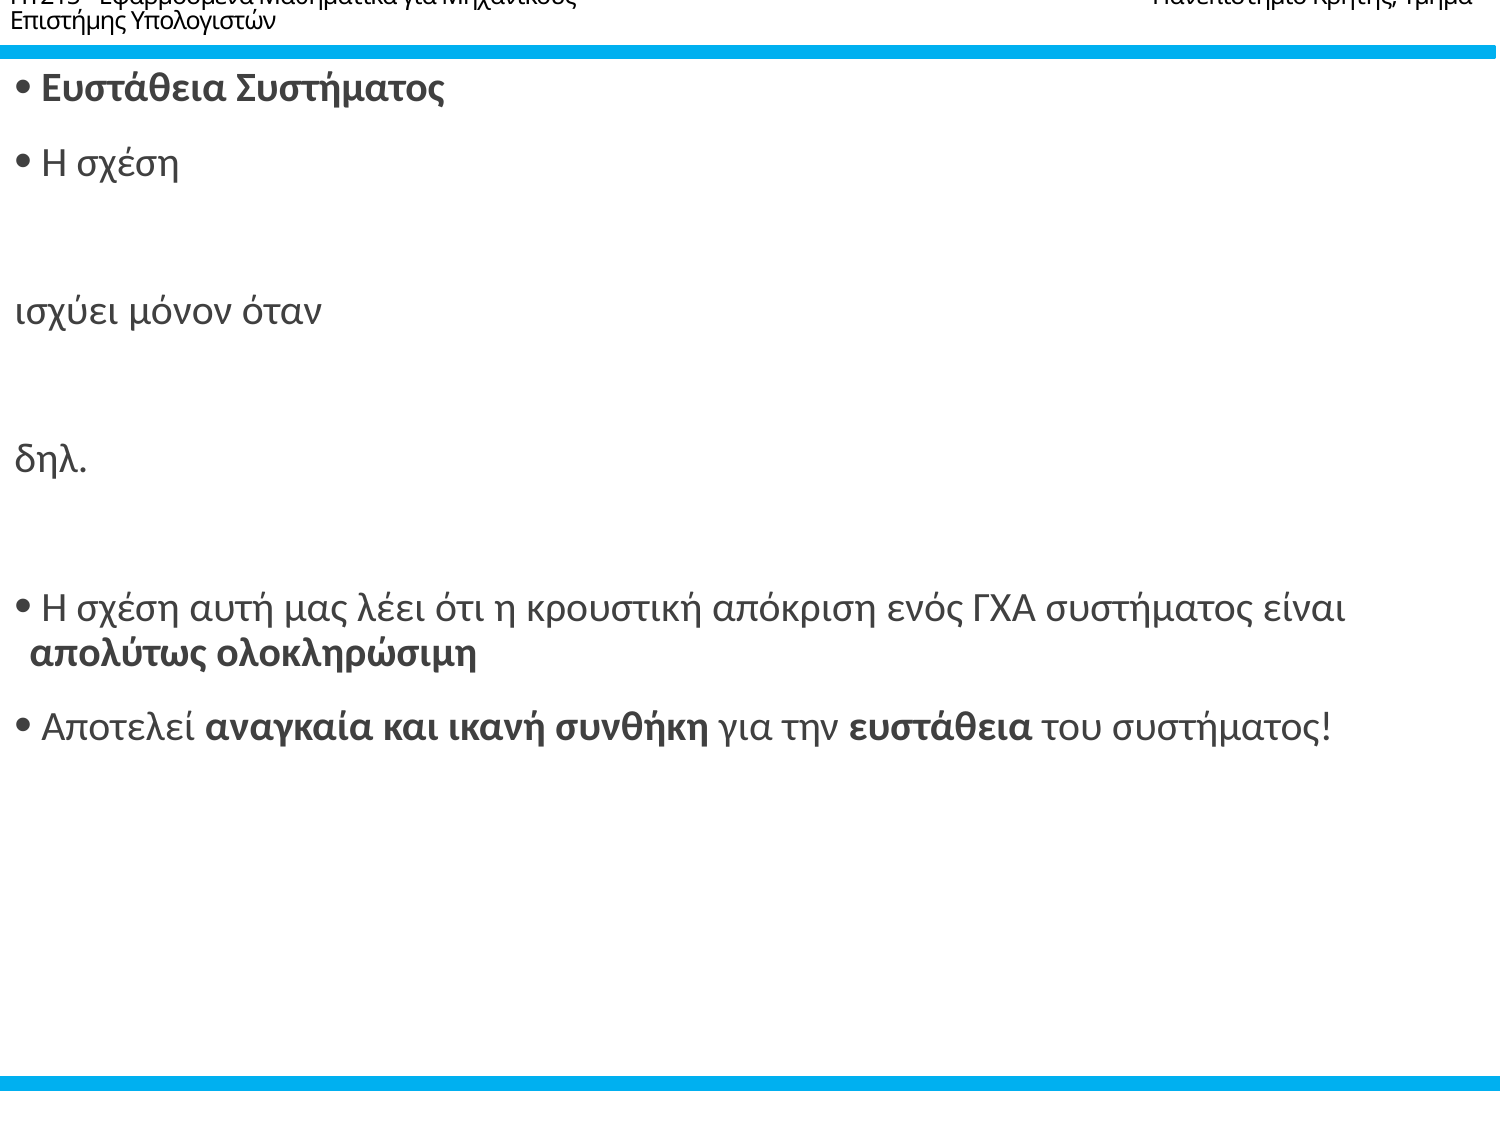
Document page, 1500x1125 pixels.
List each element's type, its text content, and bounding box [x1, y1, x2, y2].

text_box [0, 1076, 1500, 1091]
text_box HY215 - Εφαρμοσμένα Μαθηματικά για Μηχανικούς Πανεπιστήμιο Κρήτης, Τμήμα Επιστήμης Υπολογιστών [0, 0, 1500, 43]
text_box [0, 45, 1496, 59]
